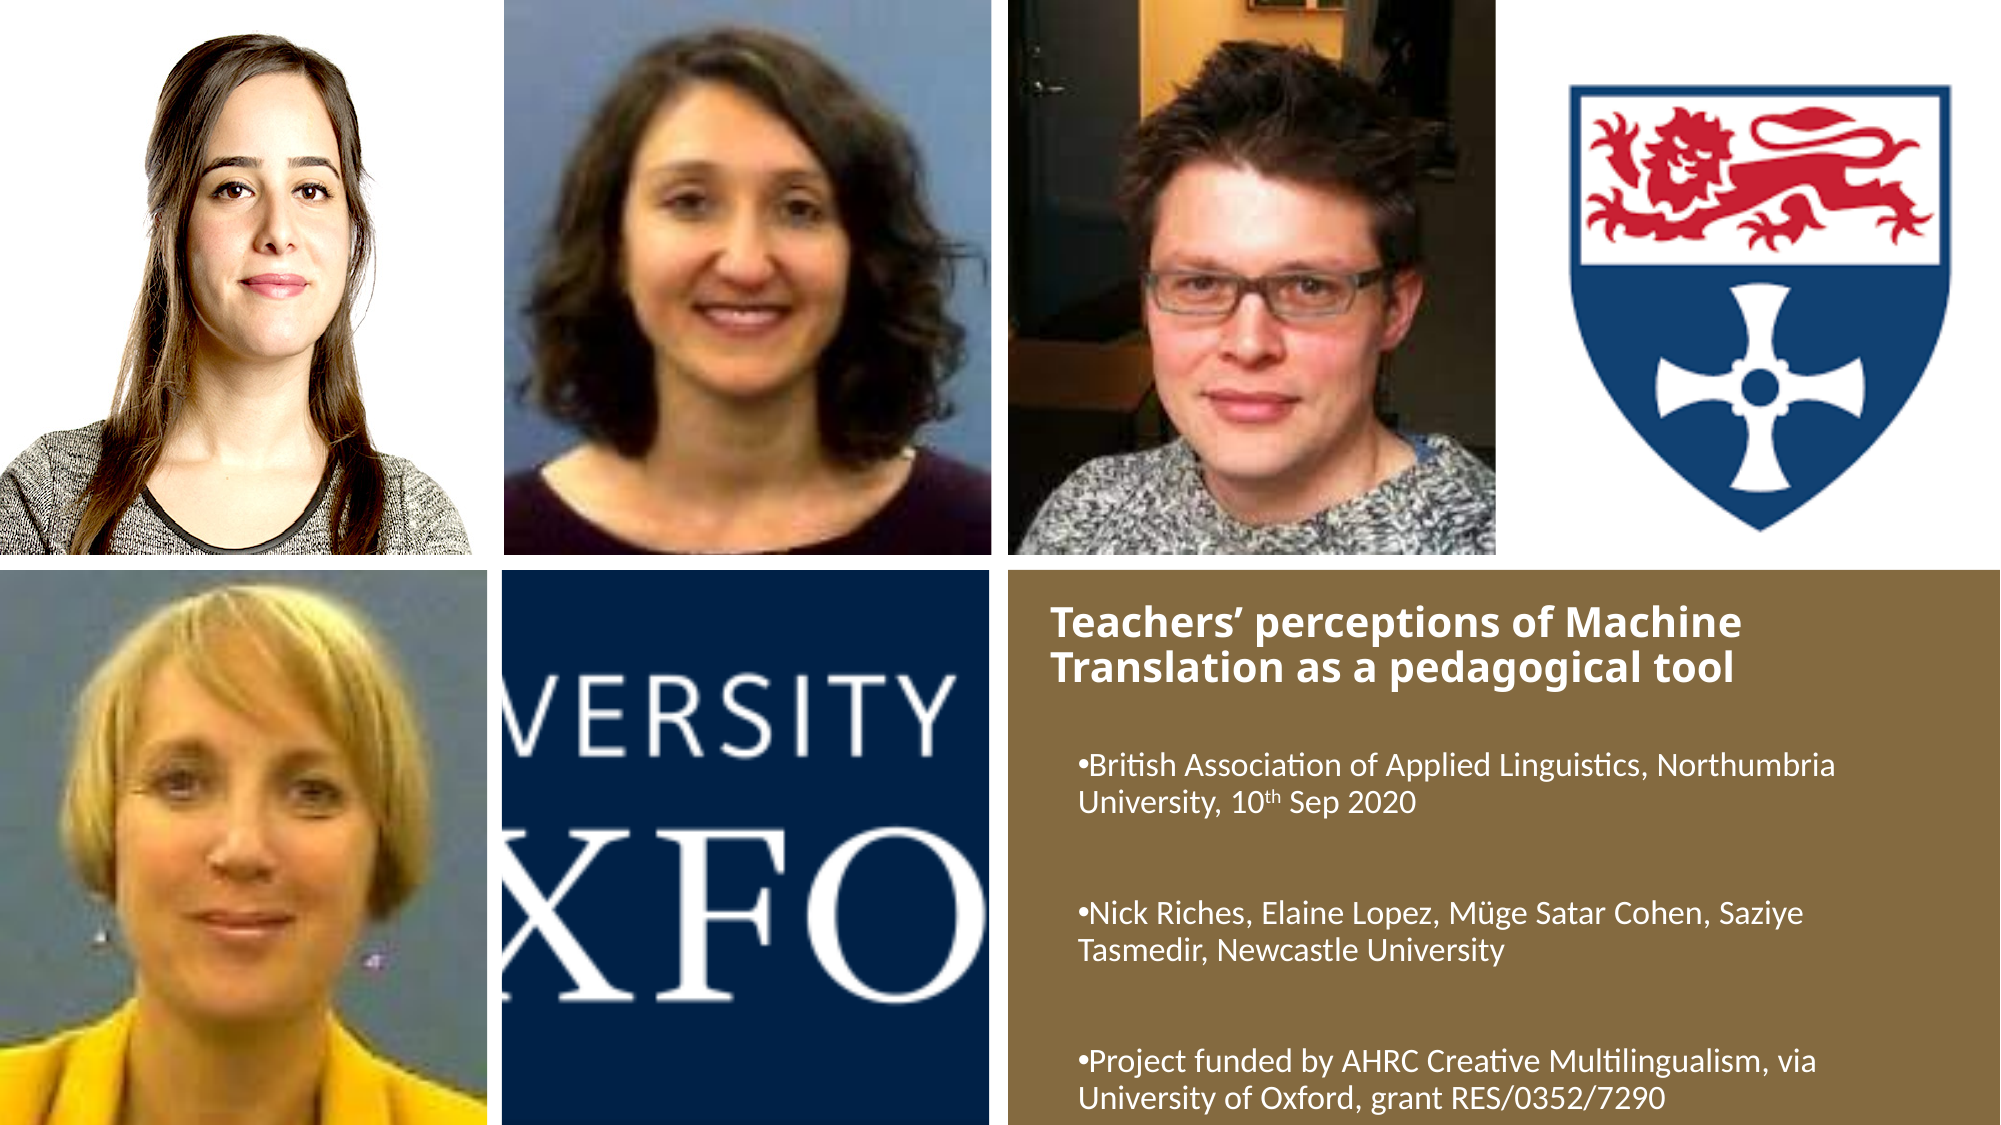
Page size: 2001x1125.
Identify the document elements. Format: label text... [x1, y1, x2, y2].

picture [1008, 0, 1496, 555]
picture [1512, 0, 2000, 555]
text_box [0, 0, 2000, 1125]
picture [501, 569, 990, 1125]
text_box [1007, 569, 2000, 1125]
title Teachers’ perceptions of Machine Translation as a pedagogical tool [1034, 589, 1998, 704]
picture [504, 0, 992, 555]
subtitle British Association of Applied Linguistics, Northumbria University, 10th Sep 2020 Nick Riches, Elaine Lopez, Müge Satar Cohen, Saziye Tasmedir, Newcastle University Project funded by AHRC Creative Multilingualism, via University of Oxford, grant RES/0352/7290 [1062, 739, 1944, 1125]
picture [0, 569, 488, 1125]
picture [0, 0, 488, 555]
